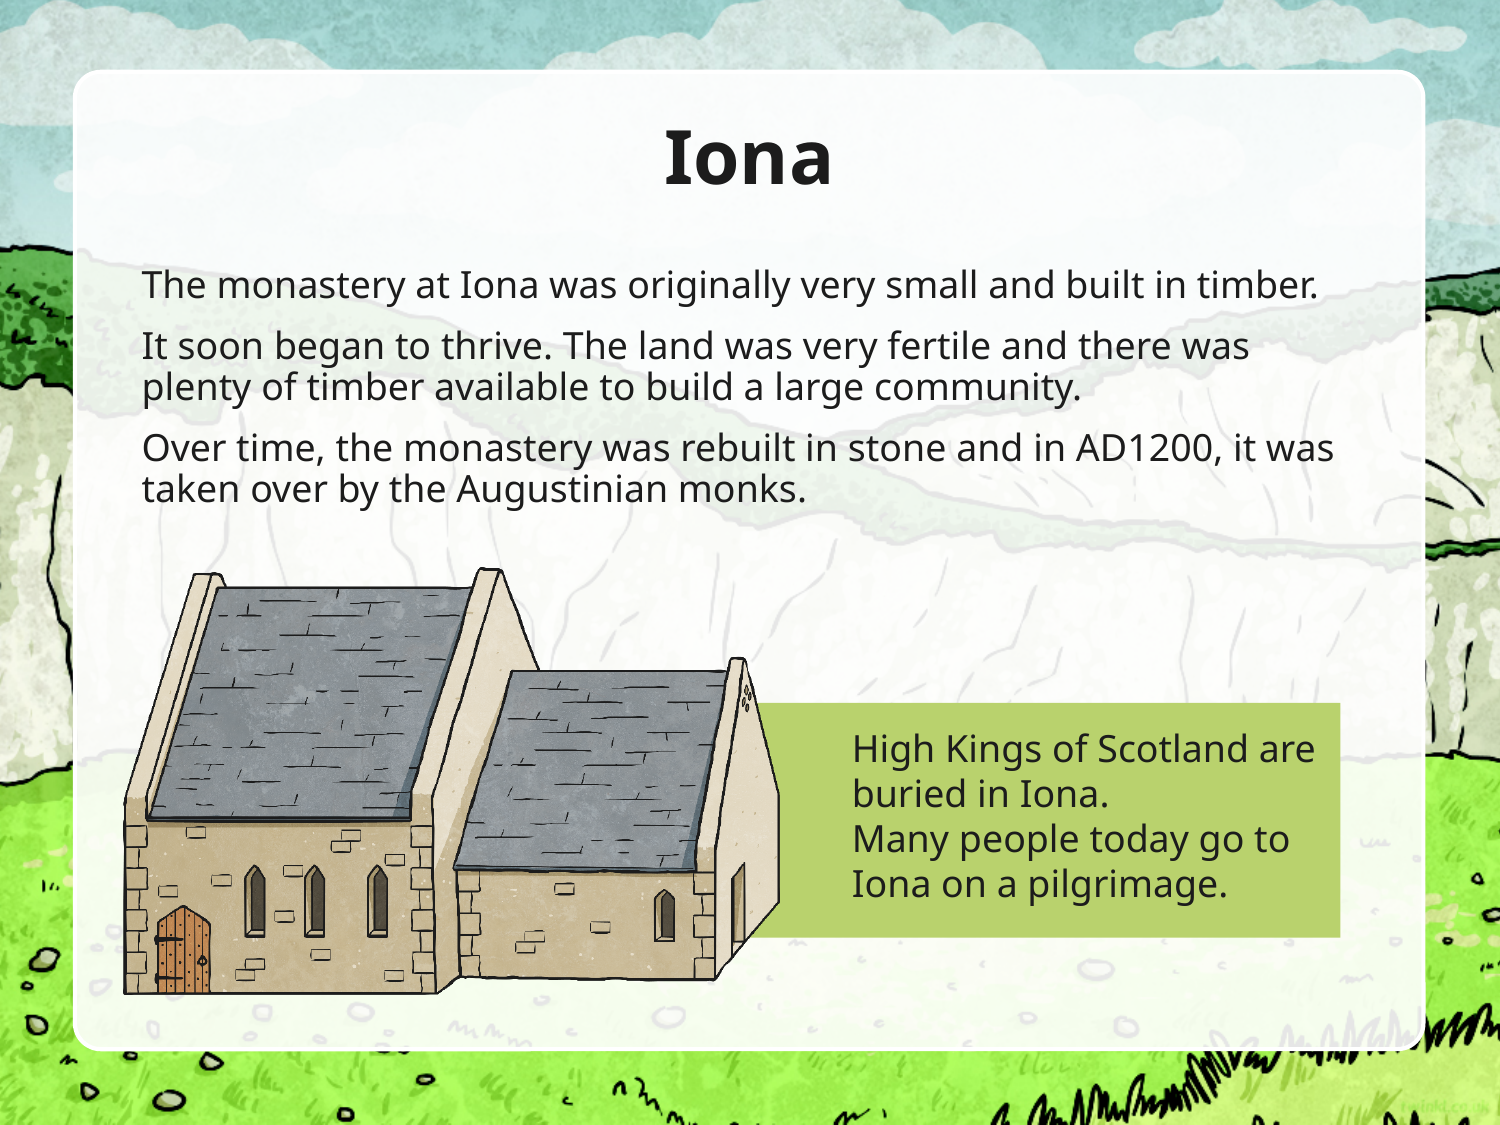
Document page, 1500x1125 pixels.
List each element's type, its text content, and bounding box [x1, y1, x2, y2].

title Iona [75, 78, 1424, 242]
list The monastery at Iona was originally very small and built in timber. It soon began to thrive. The land was very fertile and there was plenty of timber available to build a large community. Over time, the monastery was rebuilt in stone and in AD1200, it was taken over by the Augustinian monks. [123, 248, 1376, 648]
text_box High Kings of Scotland are buried in Iona. Many people today go to Iona on a pilgrimage. [837, 717, 1341, 913]
picture [0, 0, 1500, 1125]
text_box [780, 702, 1341, 939]
